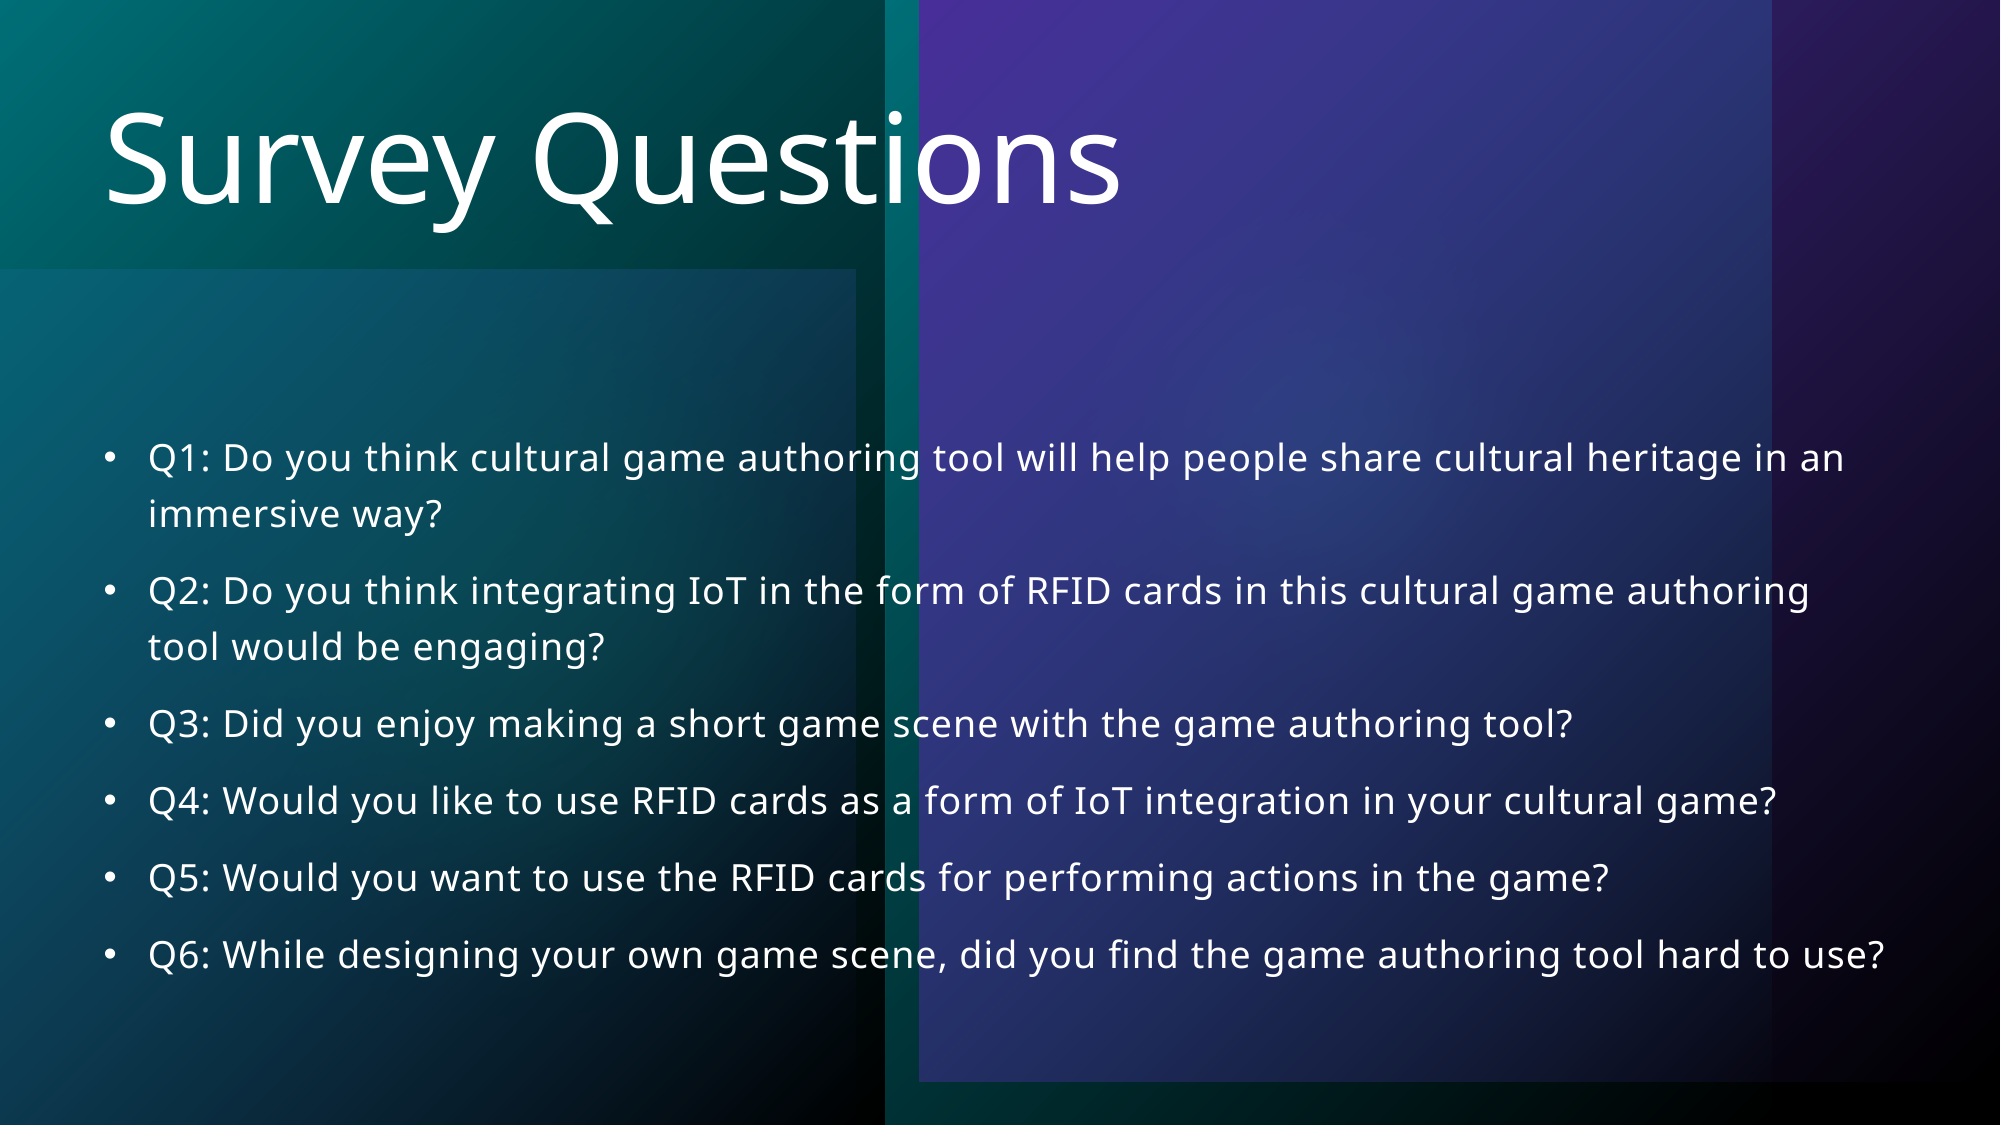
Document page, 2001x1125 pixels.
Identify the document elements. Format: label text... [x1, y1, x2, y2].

title Survey Questions [88, 88, 1910, 386]
list Q1: Do you think cultural game authoring tool will help people share cultural heritage in an immersive way? Q2: Do you think integrating IoT in the form of RFID cards in this cultural game authoring tool would be engaging? Q3: Did you enjoy making a short game scene with the game authoring tool? Q4: Would you like to use RFID cards as a form of IoT integration in your cultural game? Q5: Would you want to use the RFID cards for performing actions in the game? Q6: While designing your own game scene, did you find the game authoring tool hard to use? [88, 414, 1910, 1035]
